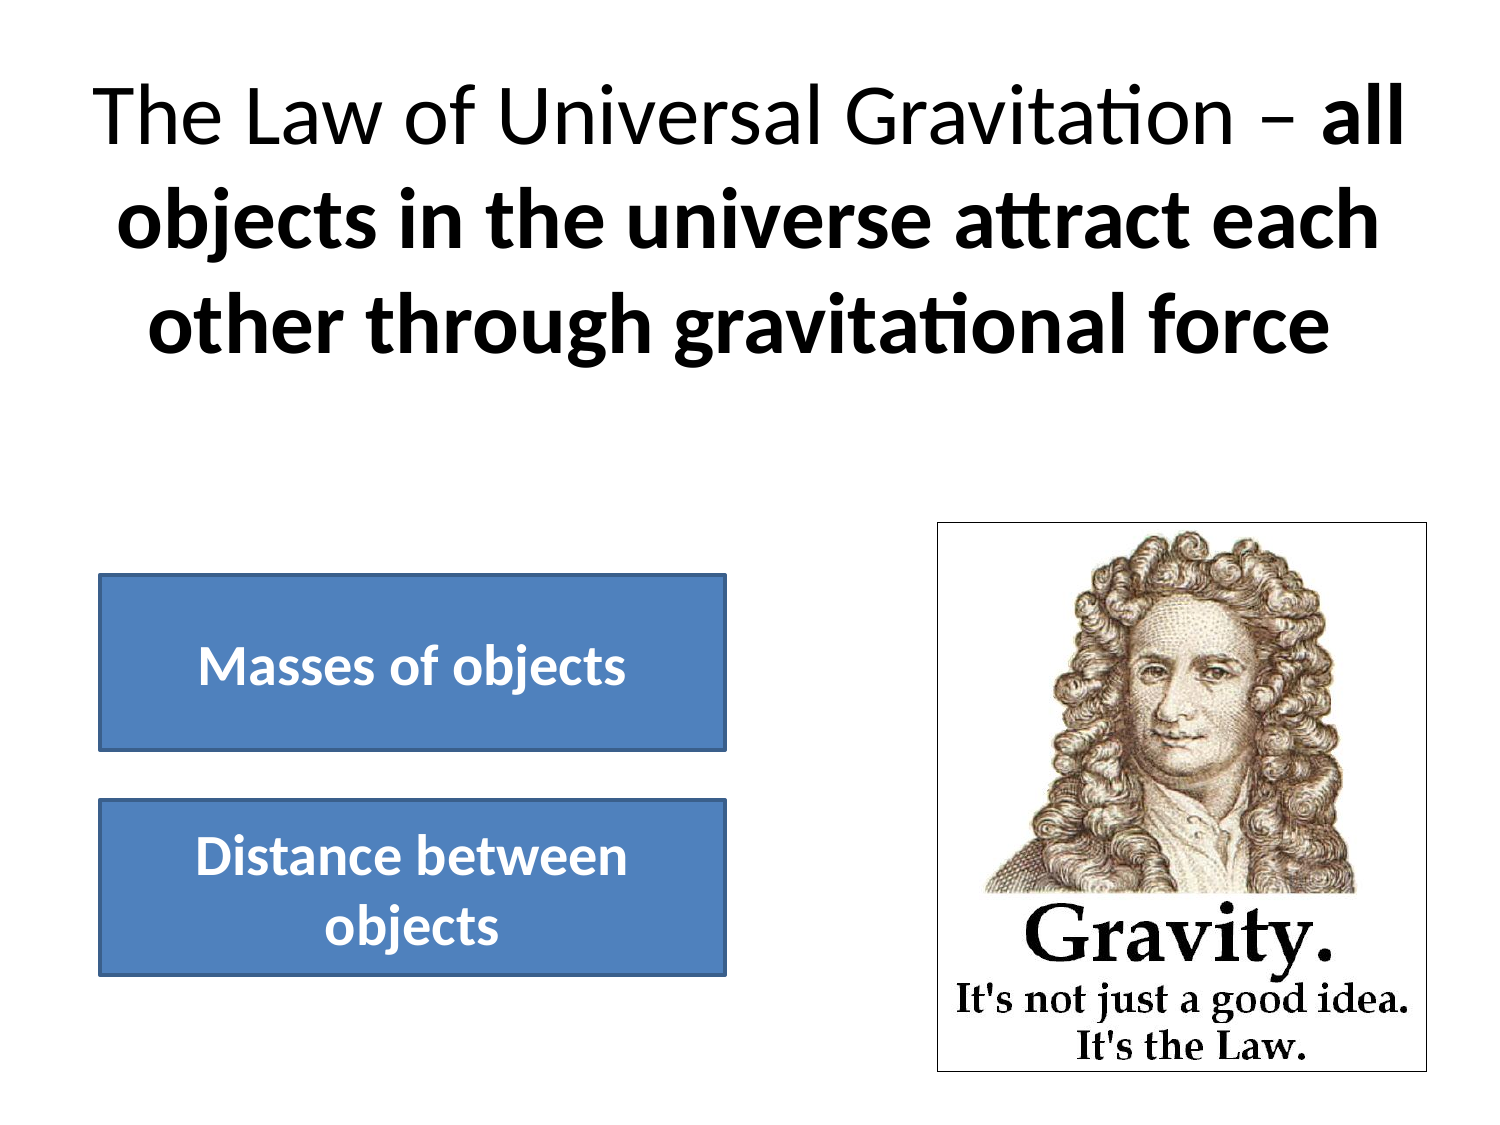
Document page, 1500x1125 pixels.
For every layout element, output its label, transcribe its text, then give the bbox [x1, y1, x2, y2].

title The Law of Universal Gravitation – all objects in the universe attract each other through gravitational force [75, 45, 1425, 488]
text_box Distance between objects [98, 798, 727, 977]
text_box Masses of objects [98, 573, 727, 752]
picture [937, 522, 1427, 1072]
